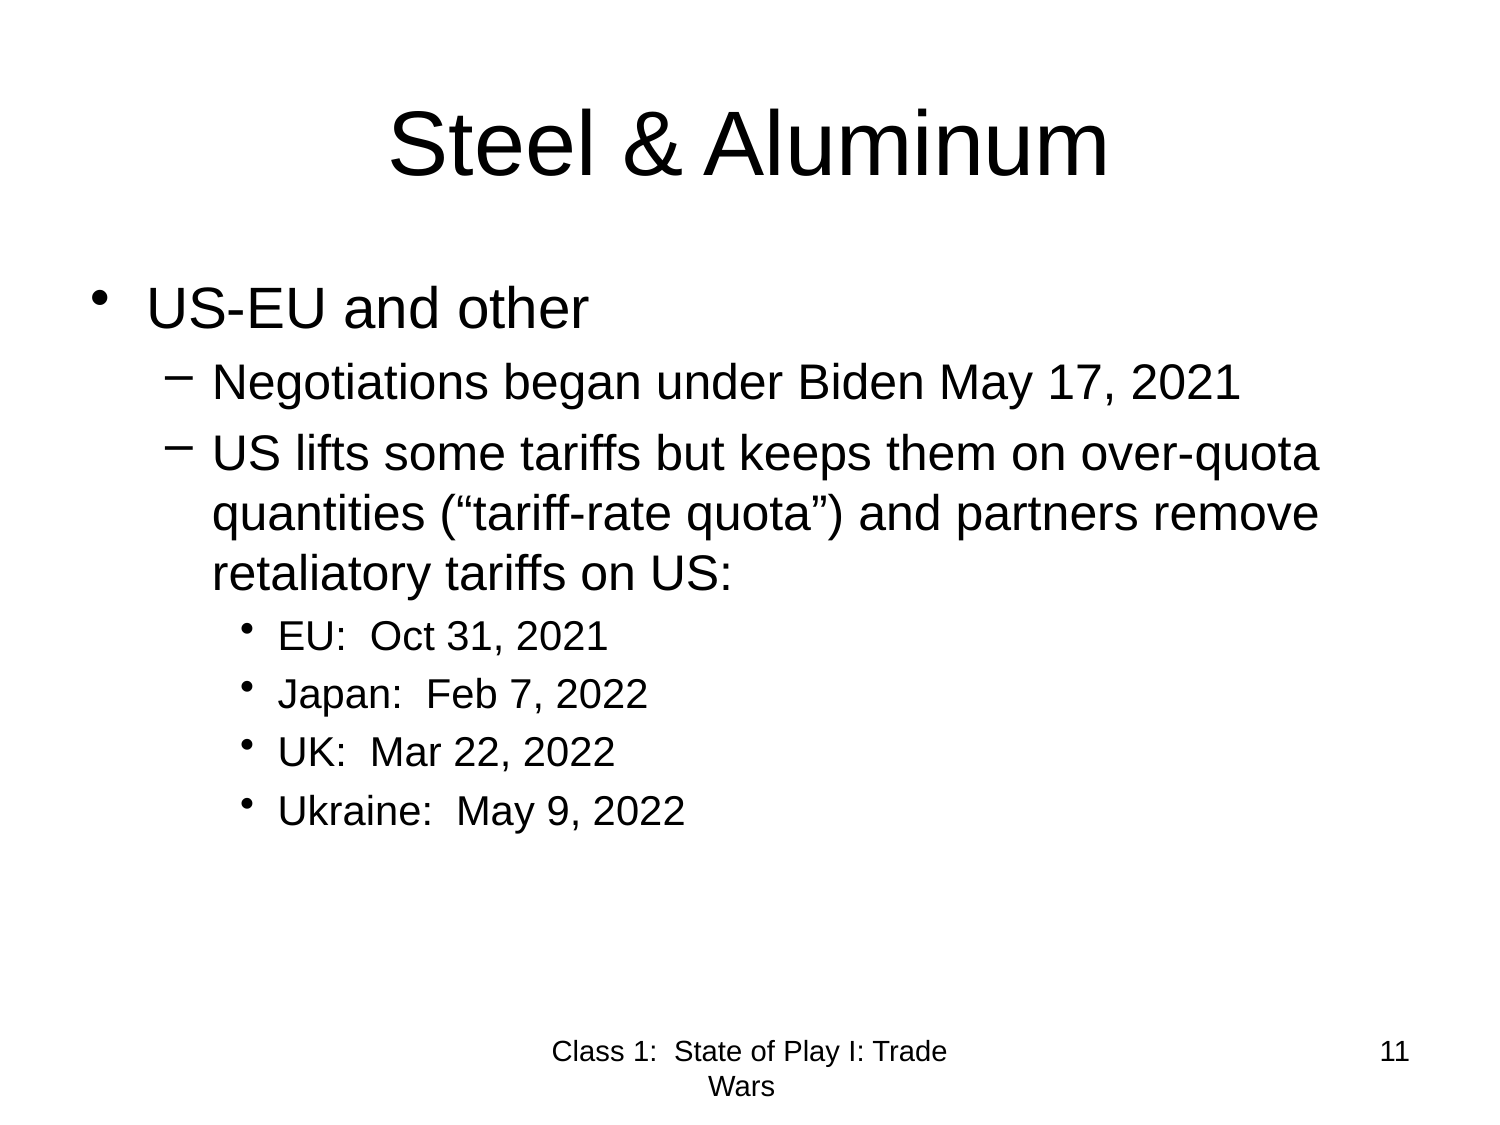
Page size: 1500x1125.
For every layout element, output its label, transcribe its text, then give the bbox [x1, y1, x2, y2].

slide_number 11 [1074, 1024, 1426, 1103]
title Steel & Aluminum [74, 44, 1426, 233]
list US-EU and other Negotiations began under Biden May 17, 2021 US lifts some tariffs but keeps them on over-quota quantities (“tariff-rate quota”) and partners remove retaliatory tariffs on US: EU: Oct 31, 2021 Japan: Feb 7, 2022 UK: Mar 22, 2022 Ukraine: May 9, 2022 [74, 262, 1426, 1006]
footer Class 1: State of Play I: Trade Wars [512, 1024, 988, 1103]
